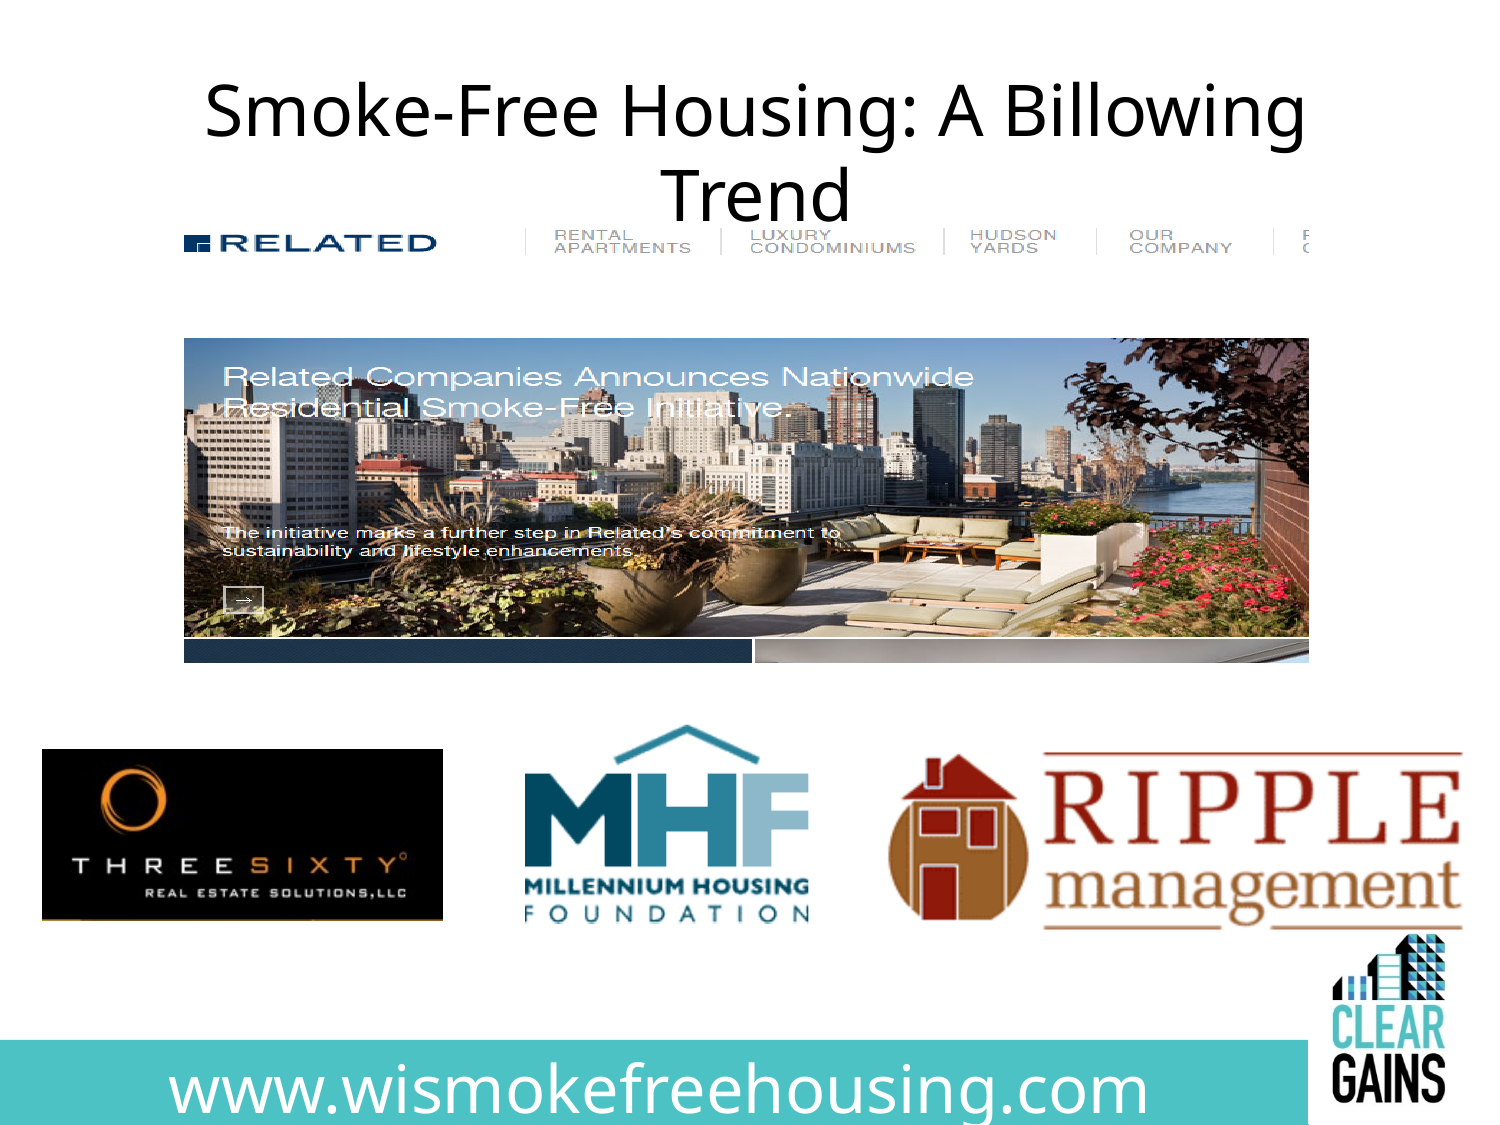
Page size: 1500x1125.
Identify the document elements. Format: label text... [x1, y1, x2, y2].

picture [524, 722, 811, 924]
text_box www.wismokefreehousing.com [0, 1039, 1303, 1125]
title Smoke-Free Housing: A Billowing Trend [87, 56, 1428, 244]
picture [883, 749, 1470, 1124]
picture [42, 749, 443, 921]
picture [137, 222, 1309, 663]
